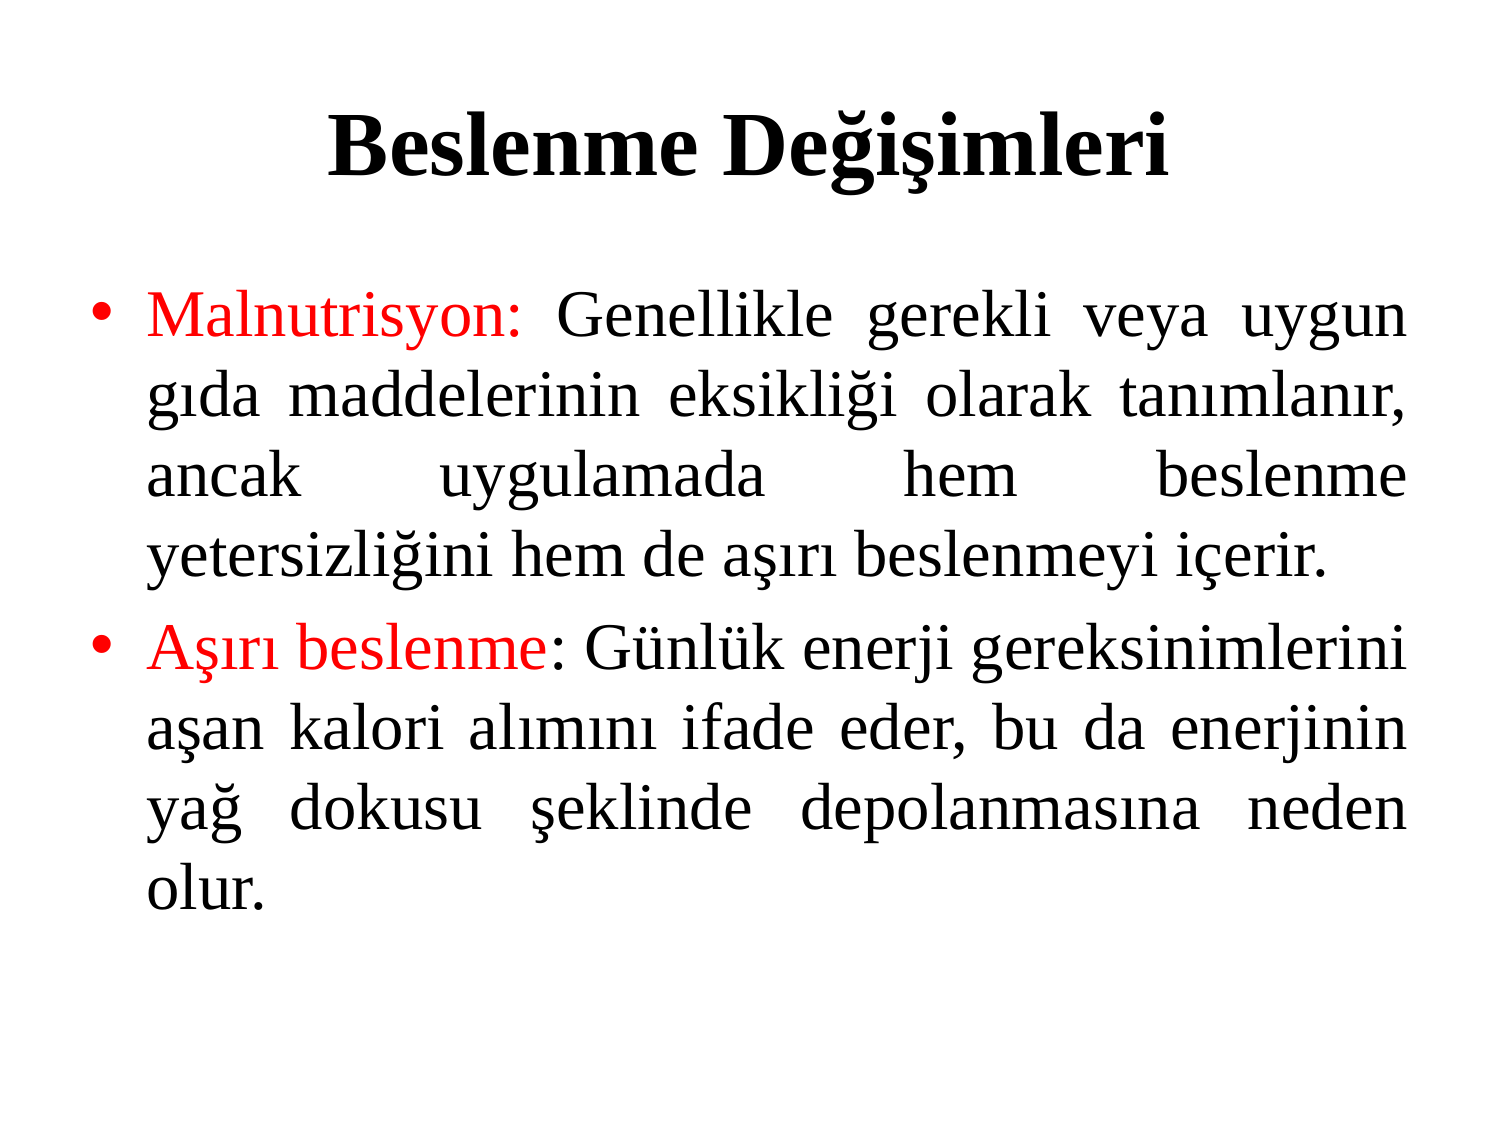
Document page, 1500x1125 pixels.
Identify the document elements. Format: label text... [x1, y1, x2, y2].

title Beslenme Değişimleri [75, 45, 1425, 233]
list Malnutrisyon: Genellikle gerekli veya uygun gıda maddelerinin eksikliği olarak tanımlanır, ancak uygulamada hem beslenme yetersizliğini hem de aşırı beslenmeyi içerir. Aşırı beslenme: Günlük enerji gereksinimlerini aşan kalori alımını ifade eder, bu da enerjinin yağ dokusu şeklinde depolanmasına neden olur. [75, 262, 1425, 1005]
